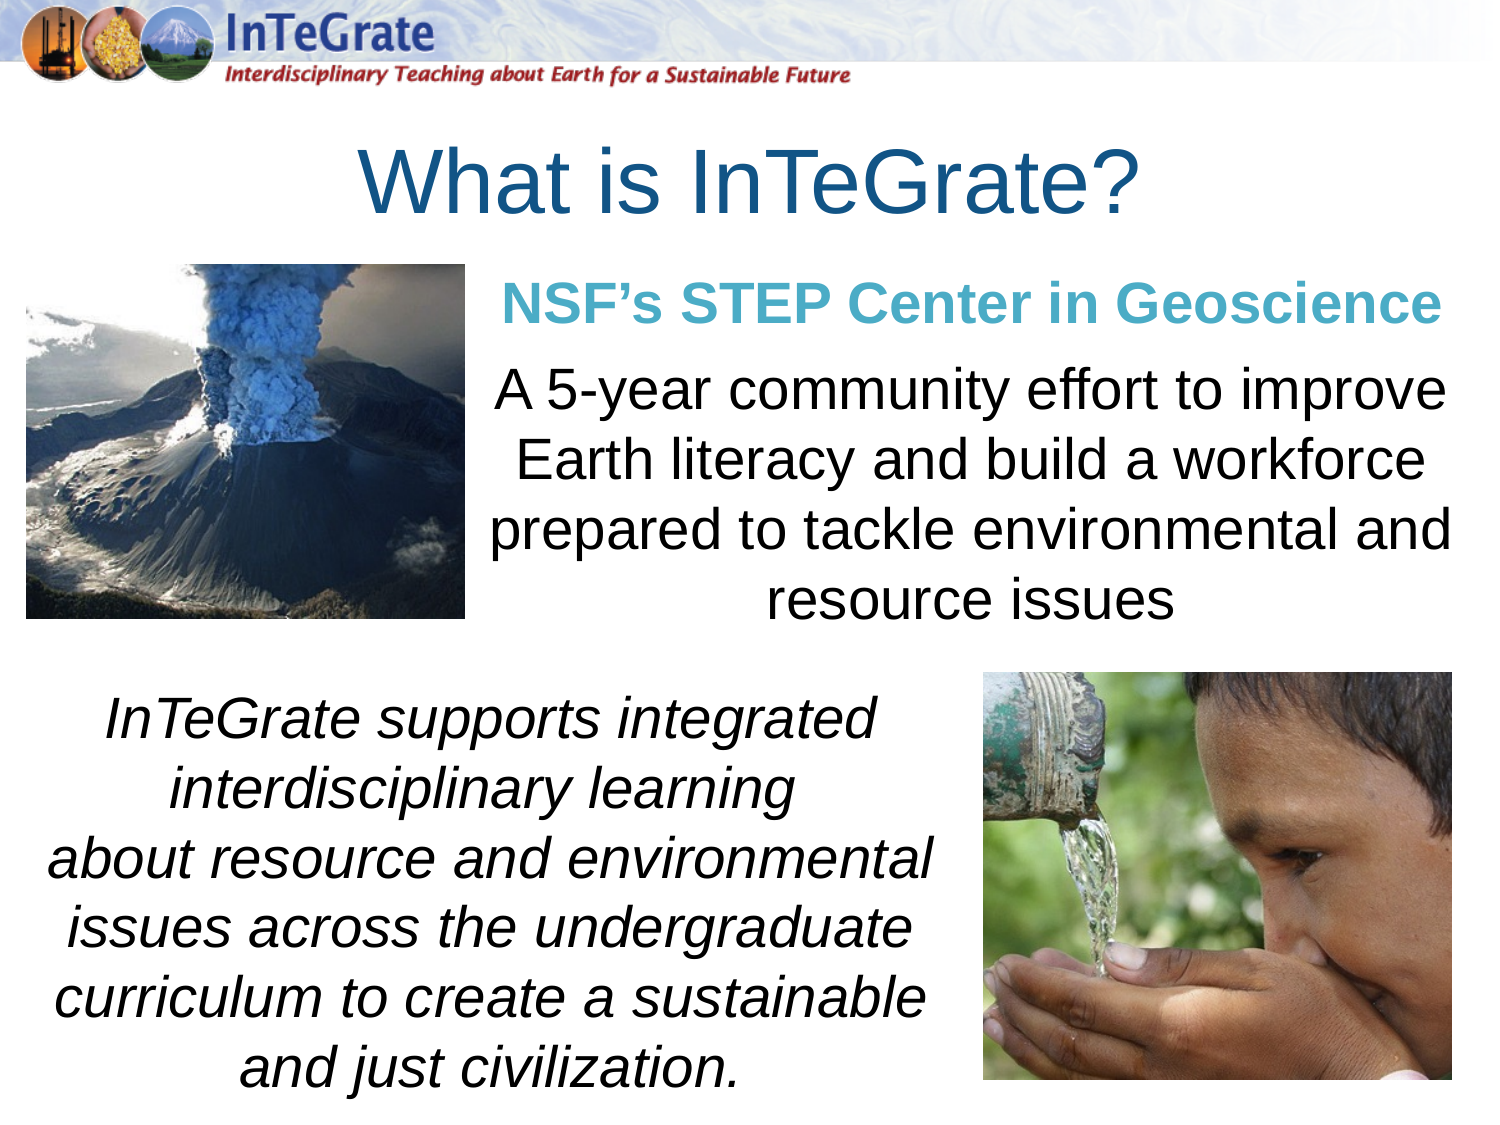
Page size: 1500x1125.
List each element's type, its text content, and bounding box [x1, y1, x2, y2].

picture [26, 264, 466, 620]
text_box A 5-year community effort to improve Earth literacy and build a workforce prepared to tackle environmental and resource issues [470, 344, 1479, 619]
text_box NSF’s STEP Center in Geoscience [486, 258, 1459, 343]
title What is InTeGrate? [74, 121, 1426, 233]
picture [982, 672, 1452, 1081]
text_box InTeGrate supports integrated interdisciplinary learning about resource and environmental issues across the undergraduate curriculum to create a sustainable and just civilization. [0, 672, 984, 1107]
picture [0, 0, 1500, 97]
